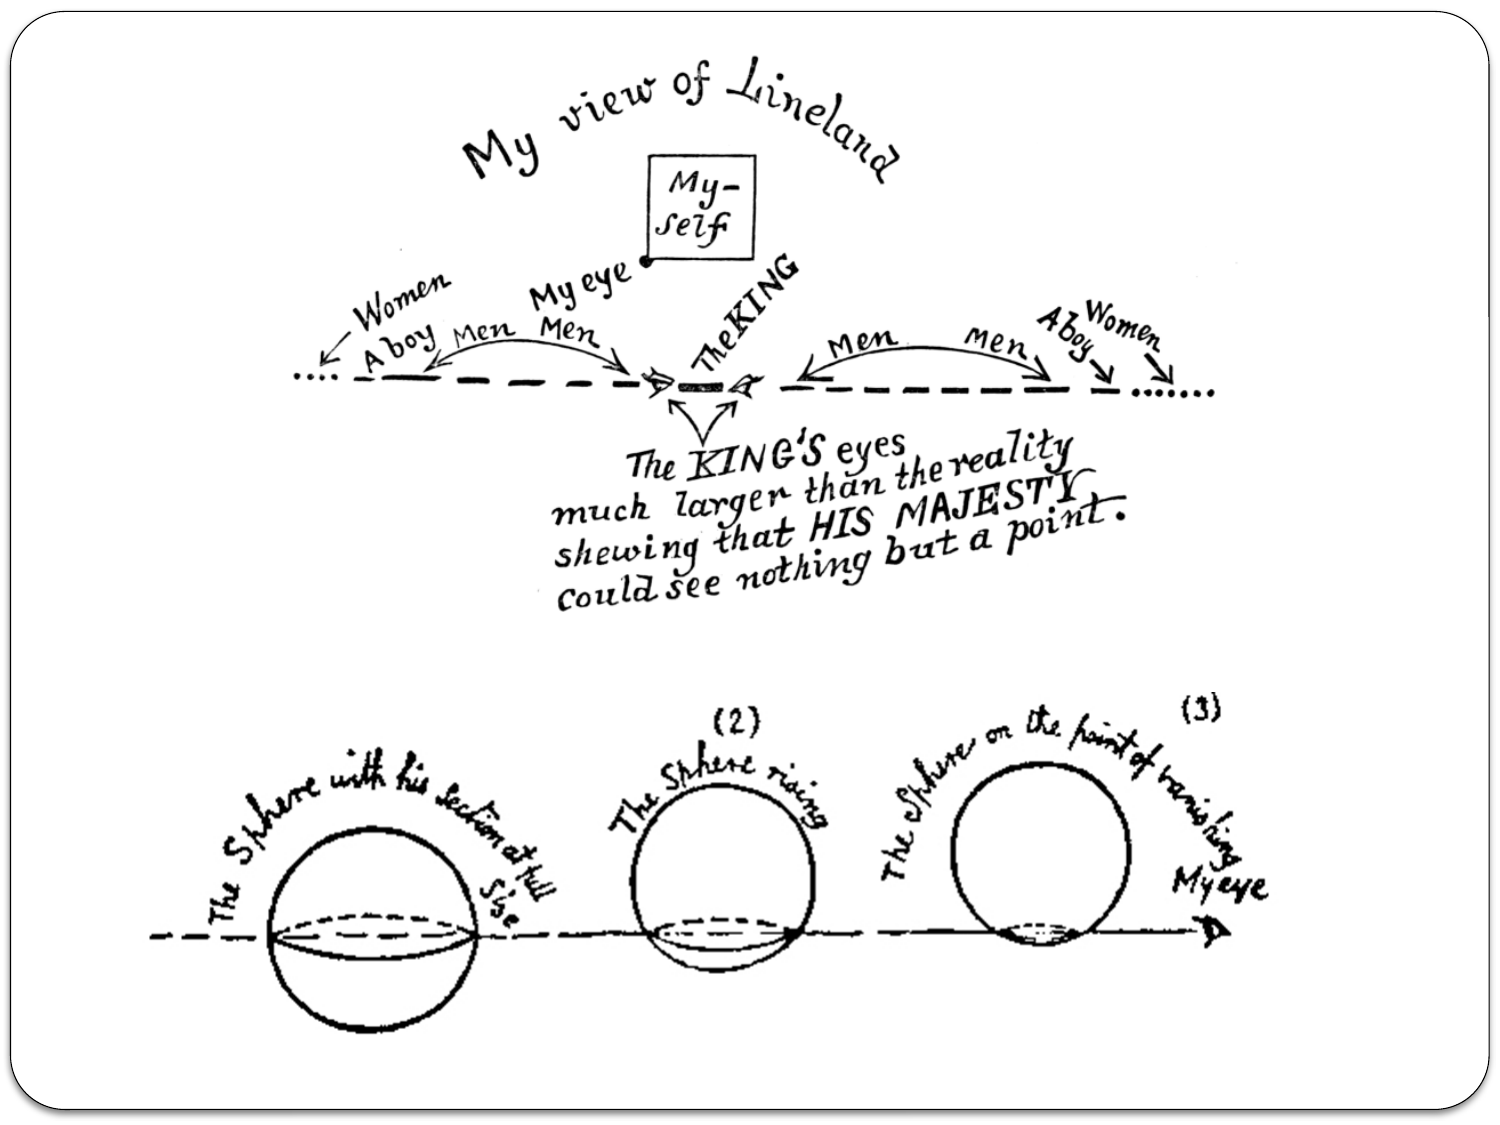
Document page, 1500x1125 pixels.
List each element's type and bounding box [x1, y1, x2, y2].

picture [100, 692, 1334, 1071]
picture [265, 42, 1241, 638]
